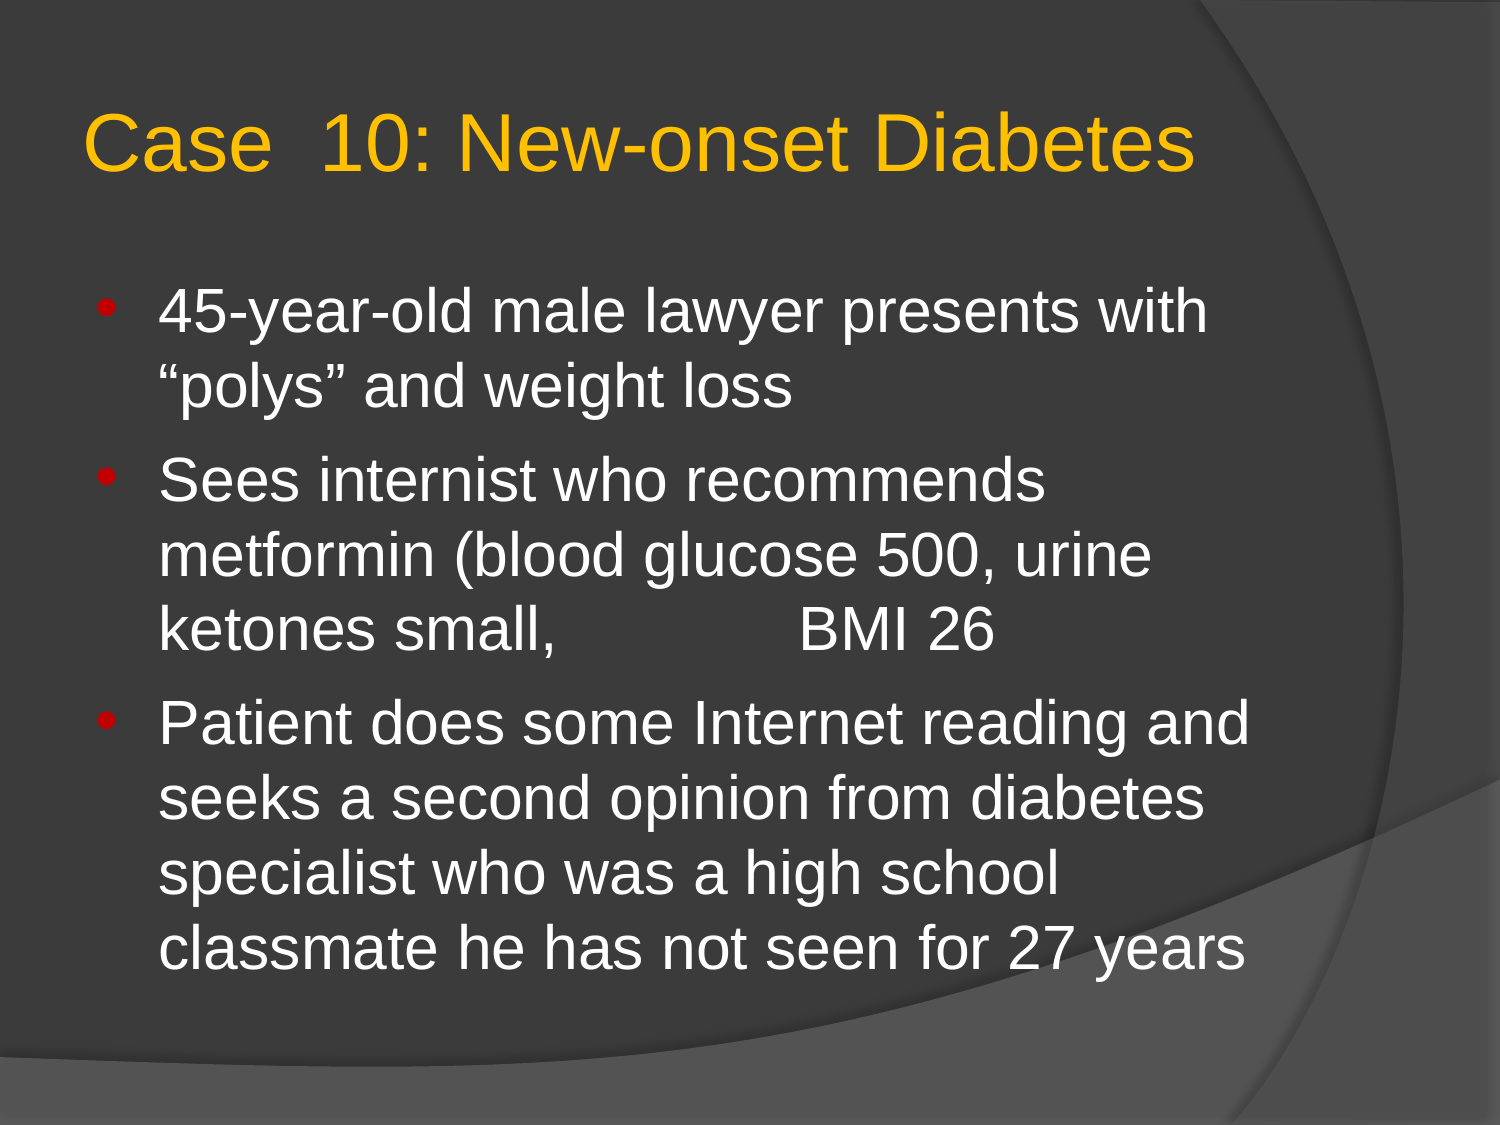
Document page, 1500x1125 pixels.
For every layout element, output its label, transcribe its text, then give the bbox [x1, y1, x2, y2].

list 45-year-old male lawyer presents with “polys” and weight loss Sees internist who recommends metformin (blood glucose 500, urine ketones small, BMI 26 Patient does some Internet reading and seeks a second opinion from diabetes specialist who was a high school classmate he has not seen for 27 years [75, 262, 1300, 1005]
title Case 10: New-onset Diabetes [75, 45, 1300, 233]
